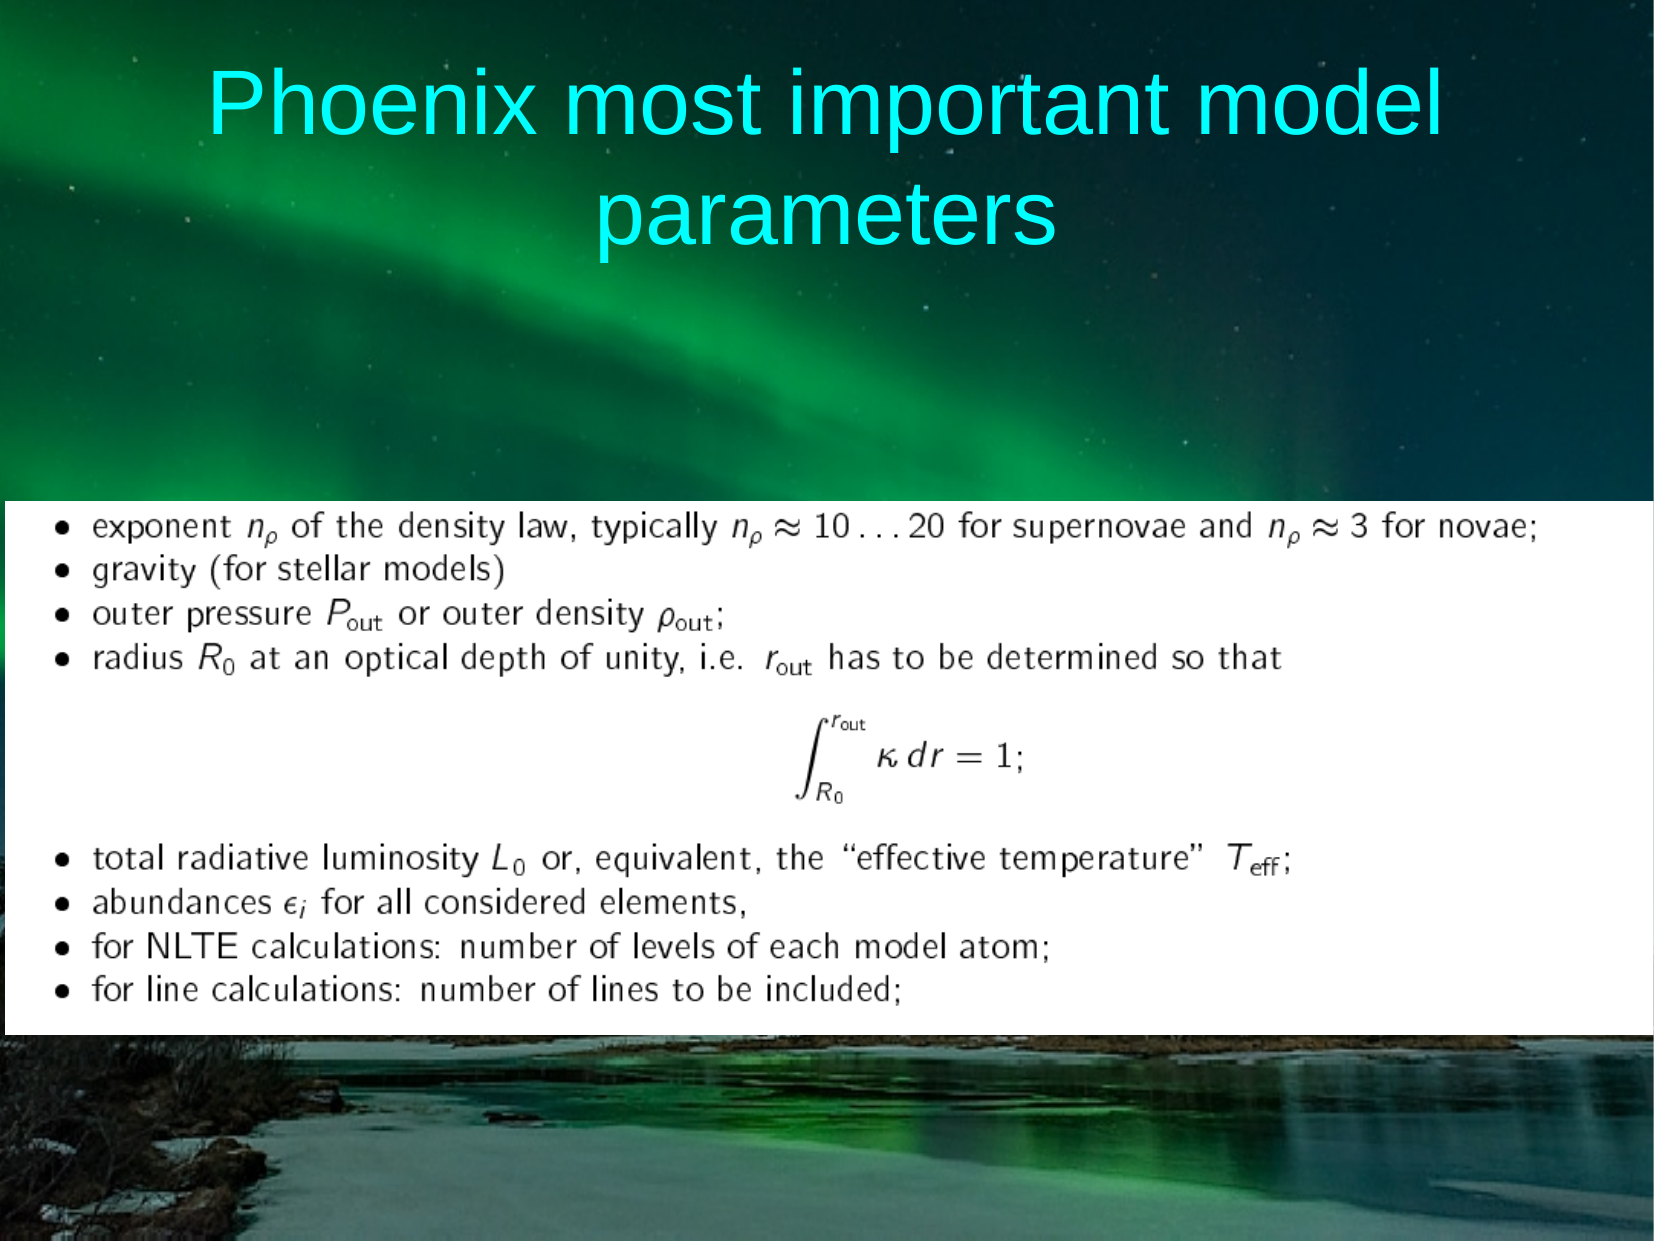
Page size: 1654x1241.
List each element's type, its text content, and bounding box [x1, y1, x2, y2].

title Phoenix most important model parameters [82, 49, 1571, 257]
picture [0, 0, 1654, 1241]
